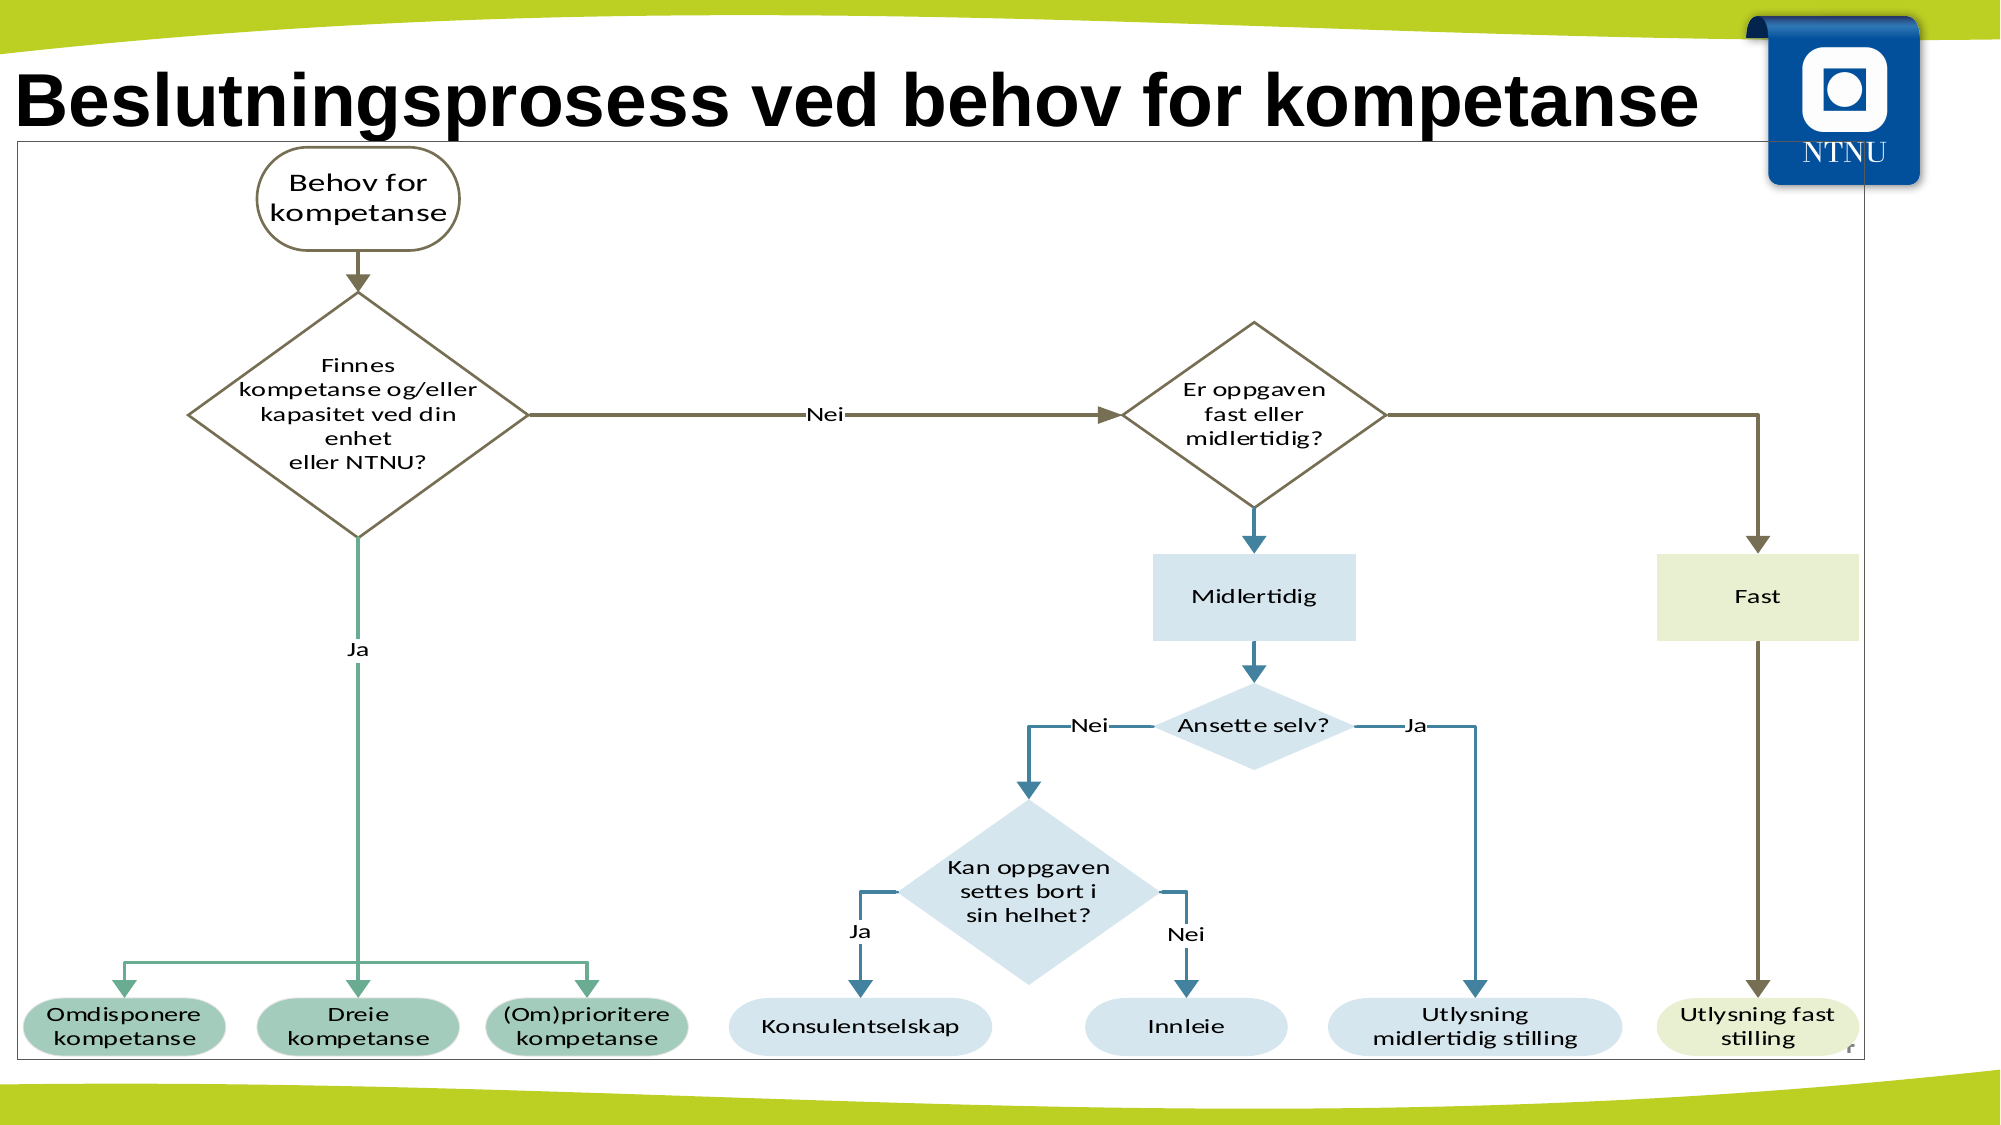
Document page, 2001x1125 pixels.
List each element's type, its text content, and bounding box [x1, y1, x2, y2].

title Beslutningsprosess ved behov for kompetanse [0, 43, 1917, 151]
picture [17, 16, 1920, 1061]
